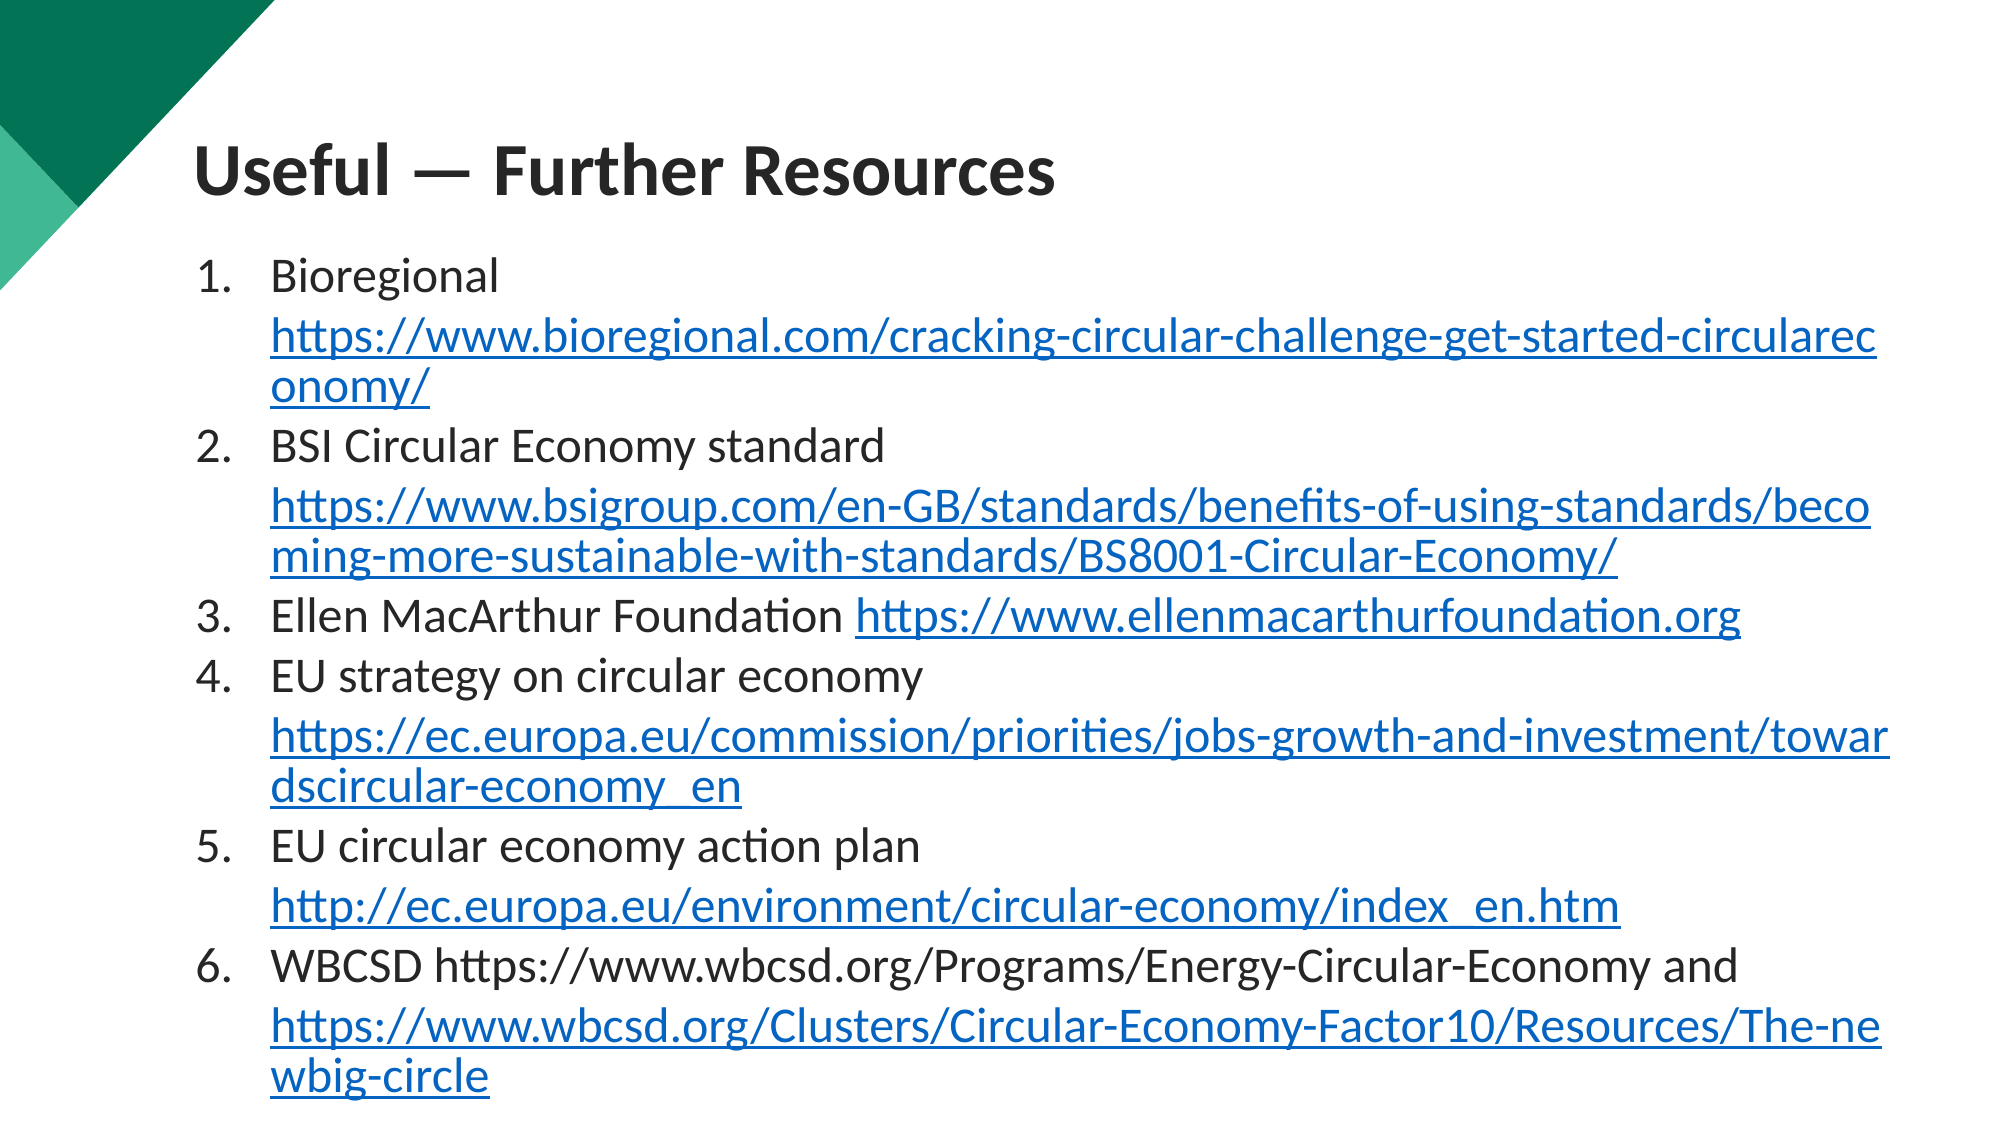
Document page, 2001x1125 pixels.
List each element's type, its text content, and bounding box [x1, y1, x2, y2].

list Bioregional https://www.bioregional.com/cracking-circular-challenge-get-started-circulareconomy/ BSI Circular Economy standard https://www.bsigroup.com/en-GB/standards/benefits-of-using-standards/becoming-more-sustainable-with-standards/BS8001-Circular-Economy/ Ellen MacArthur Foundation https://www.ellenmacarthurfoundation.org EU strategy on circular economy https://ec.europa.eu/commission/priorities/jobs-growth-and-investment/towardscircular-economy_en EU circular economy action plan http://ec.europa.eu/environment/circular-economy/index_en.htm WBCSD https://www.wbcsd.org/Programs/Energy-Circular-Economy and https://www.wbcsd.org/Clusters/Circular-Economy-Factor10/Resources/The-newbig-circle [180, 234, 1918, 891]
list Useful — Further Resources [178, 123, 1918, 280]
